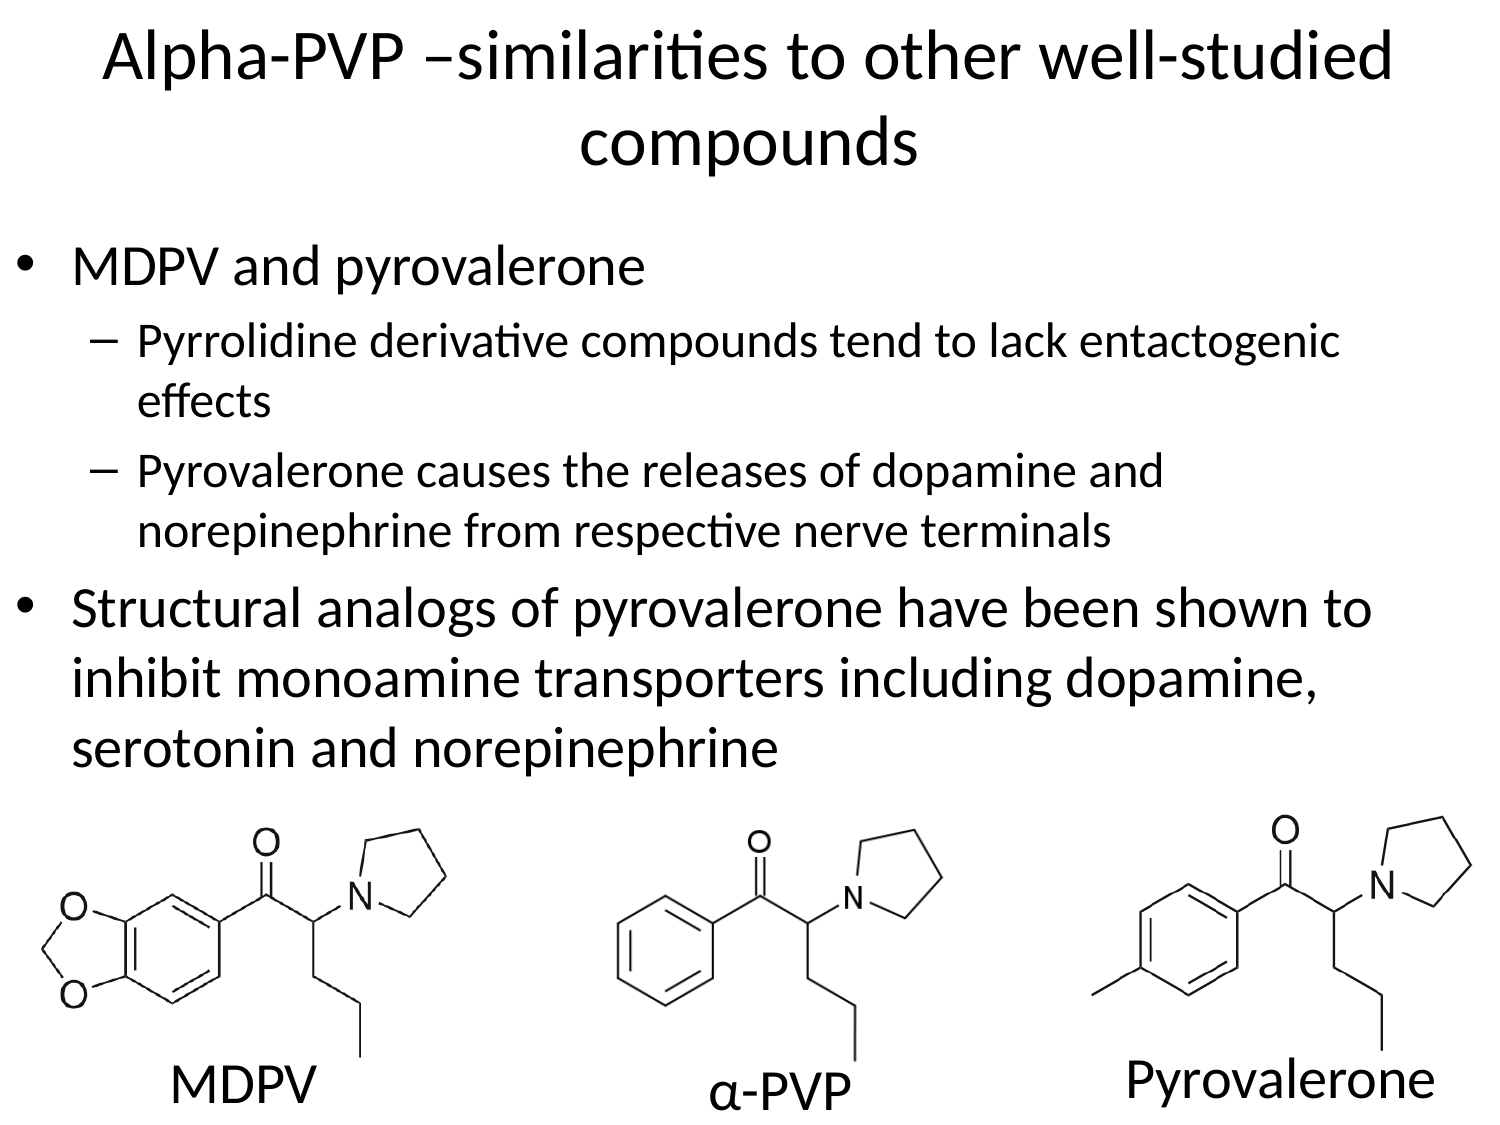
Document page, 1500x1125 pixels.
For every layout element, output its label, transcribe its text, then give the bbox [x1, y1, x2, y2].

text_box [37, 824, 451, 1124]
list MDPV and pyrovalerone Pyrrolidine derivative compounds tend to lack entactogenic effects Pyrovalerone causes the releases of dopamine and norepinephrine from respective nerve terminals Structural analogs of pyrovalerone have been shown to inhibit monoamine transporters including dopamine, serotonin and norepinephrine [0, 220, 1500, 963]
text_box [1087, 812, 1476, 1124]
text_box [593, 799, 968, 1125]
title Alpha-PVP –similarities to other well-studied compounds [24, 0, 1475, 188]
